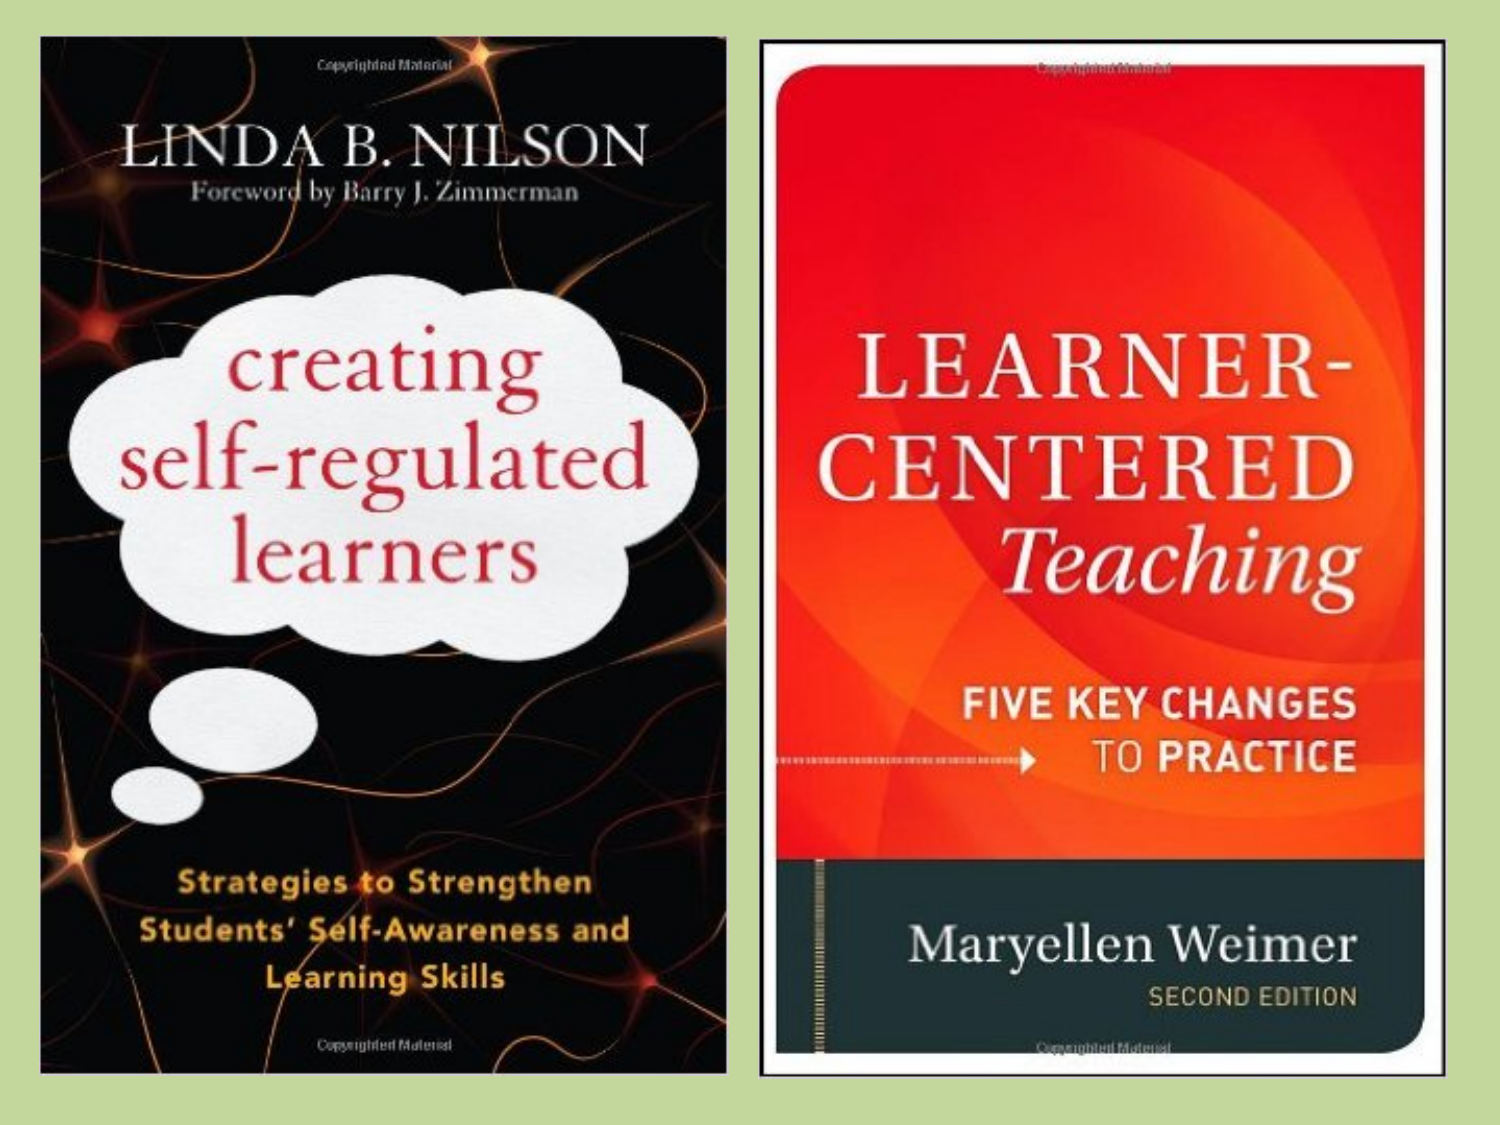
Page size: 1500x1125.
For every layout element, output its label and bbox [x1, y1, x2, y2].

picture [758, 38, 1449, 1079]
picture [38, 35, 729, 1076]
